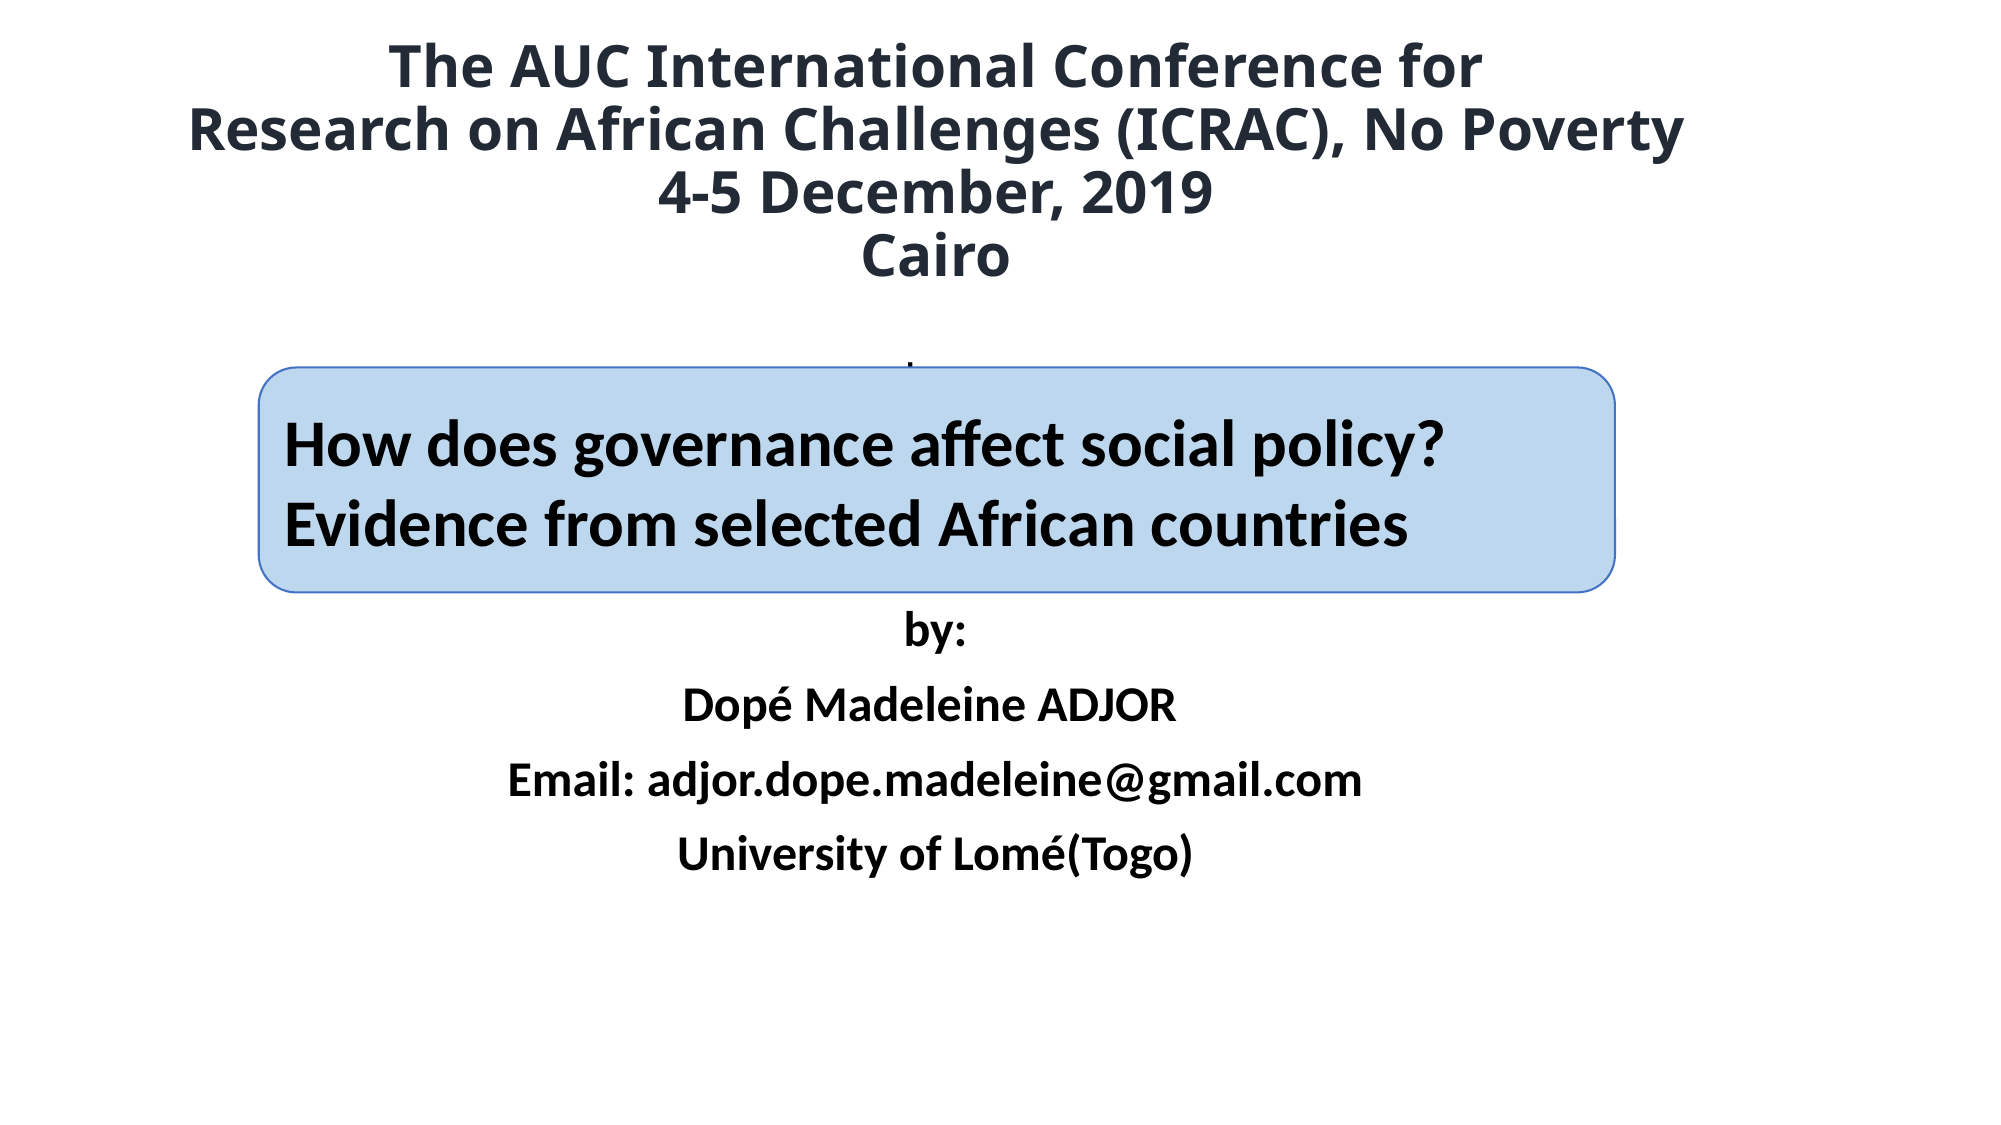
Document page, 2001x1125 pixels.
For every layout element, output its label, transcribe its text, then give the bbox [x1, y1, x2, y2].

title The AUC International Conference for Research on African Challenges (ICRAC), No Poverty 4-5 December, 2019 Cairo [121, 29, 1752, 289]
subtitle by: ADJOR Dopé Madeleine Email: adjor.dope.madeleine@gmail.com University of Lomé(Togo) by: Dopé Madeleine ADJOR Email: adjor.dope.madeleine@gmail.com University of Lomé(Togo) [0, 346, 1872, 1092]
text_box How does governance affect social policy? Evidence from selected African countries [257, 366, 1617, 594]
